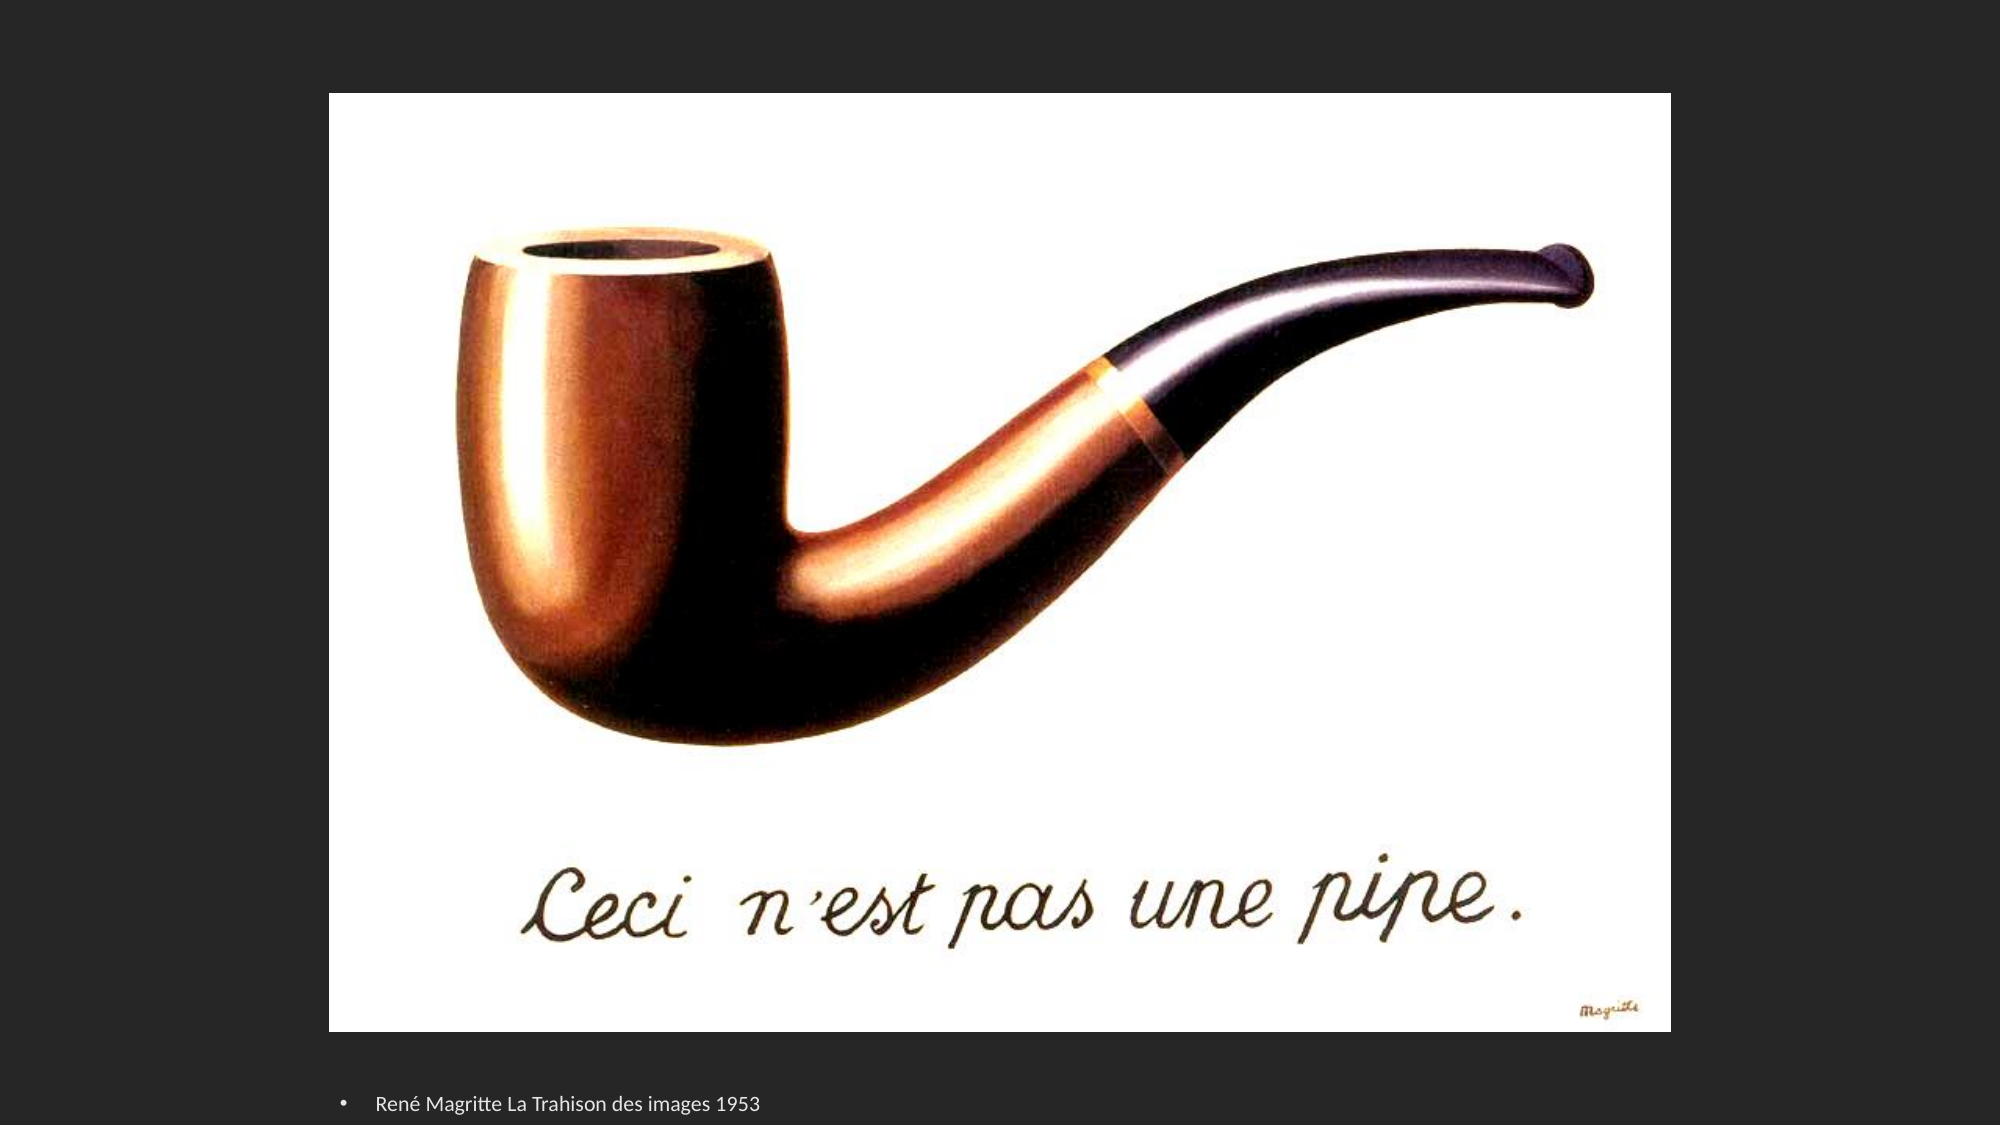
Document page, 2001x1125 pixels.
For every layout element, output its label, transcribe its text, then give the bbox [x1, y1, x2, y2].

title [137, 59, 1863, 278]
list René Magritte La Trahison des images 1953 [324, 964, 1675, 1125]
picture [329, 93, 1671, 1032]
